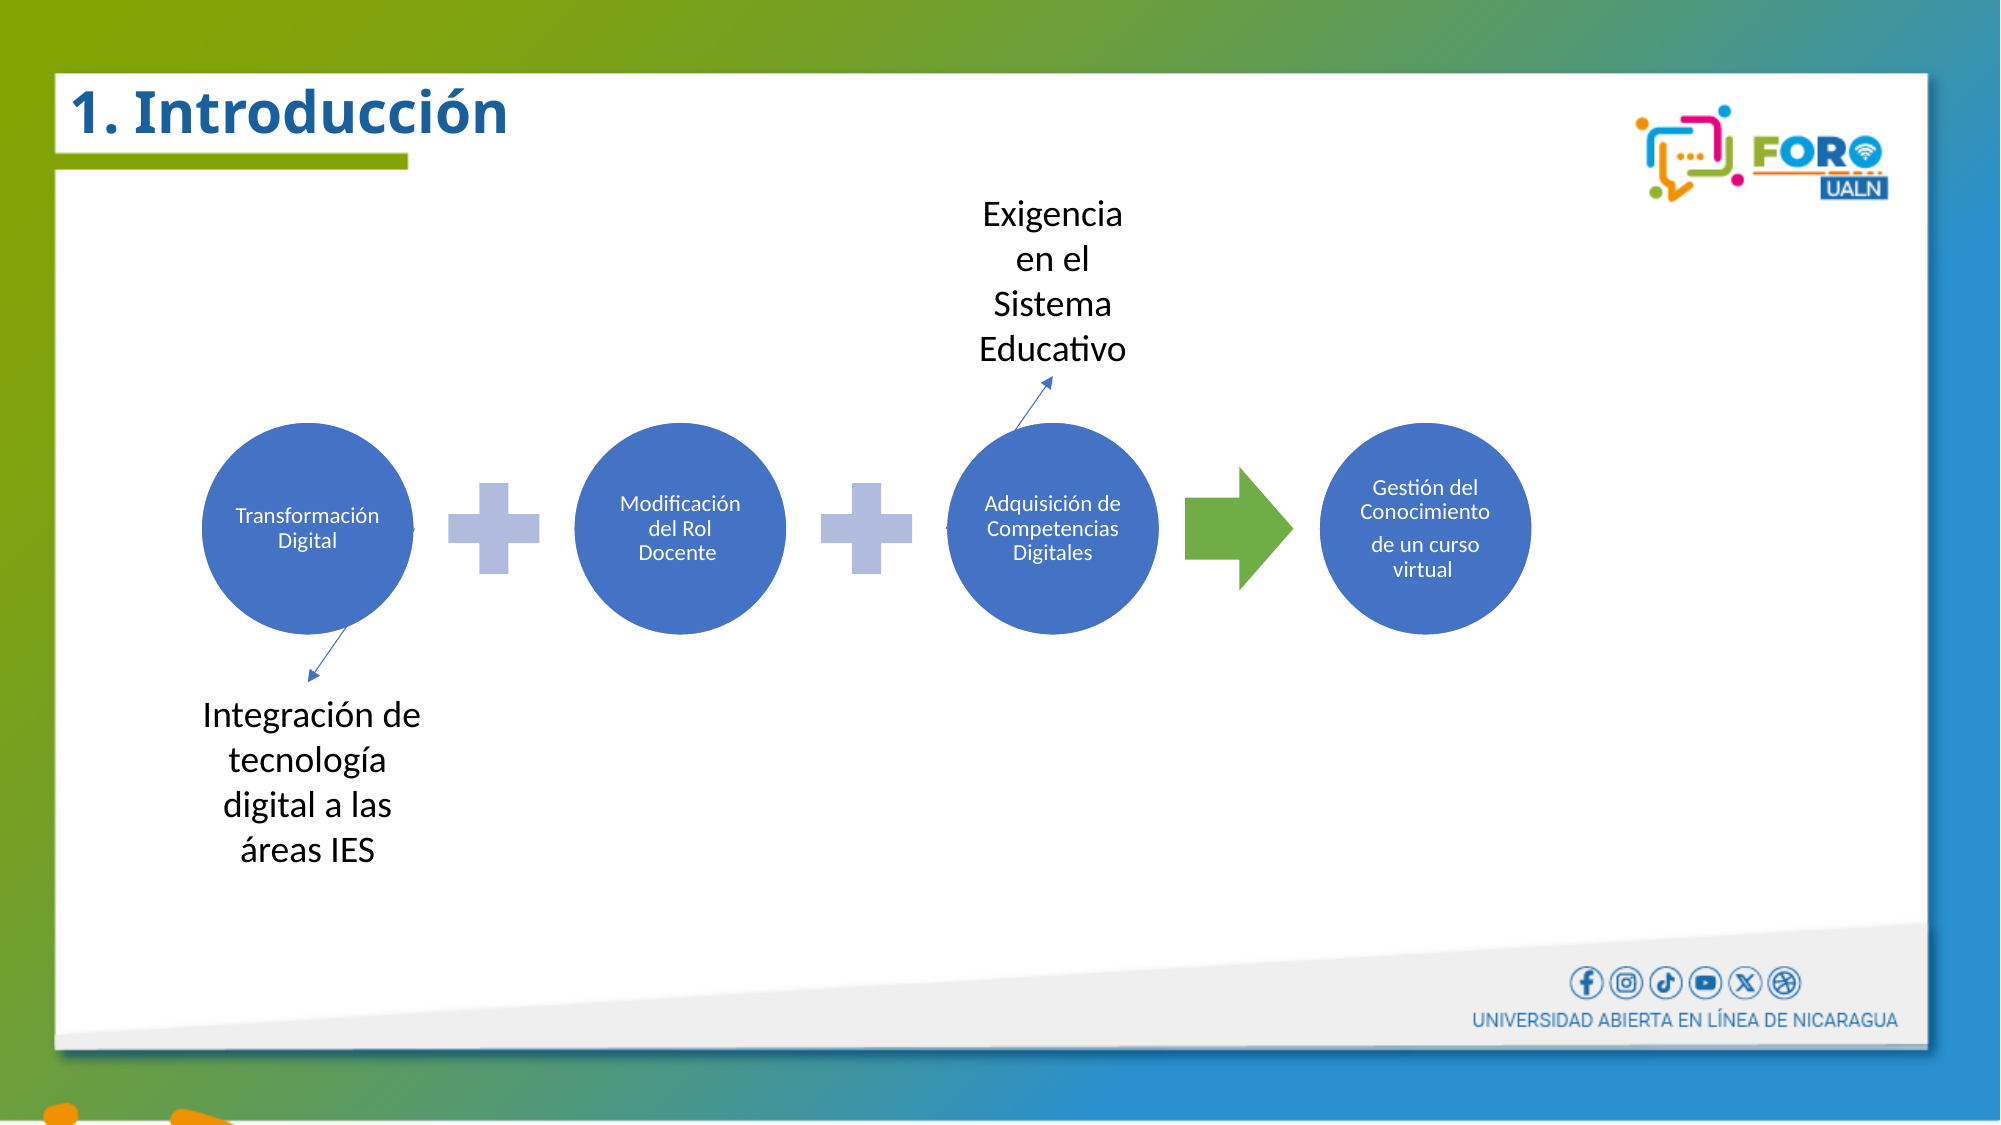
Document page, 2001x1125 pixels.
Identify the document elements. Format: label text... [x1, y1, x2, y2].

picture [0, 0, 2000, 1125]
text_box Exigencia en el Sistema Educativo [962, 181, 1144, 377]
title 1. Introducción [55, 29, 946, 154]
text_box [200, 421, 1533, 636]
text_box Integración de tecnología digital a las áreas IES [176, 682, 439, 878]
